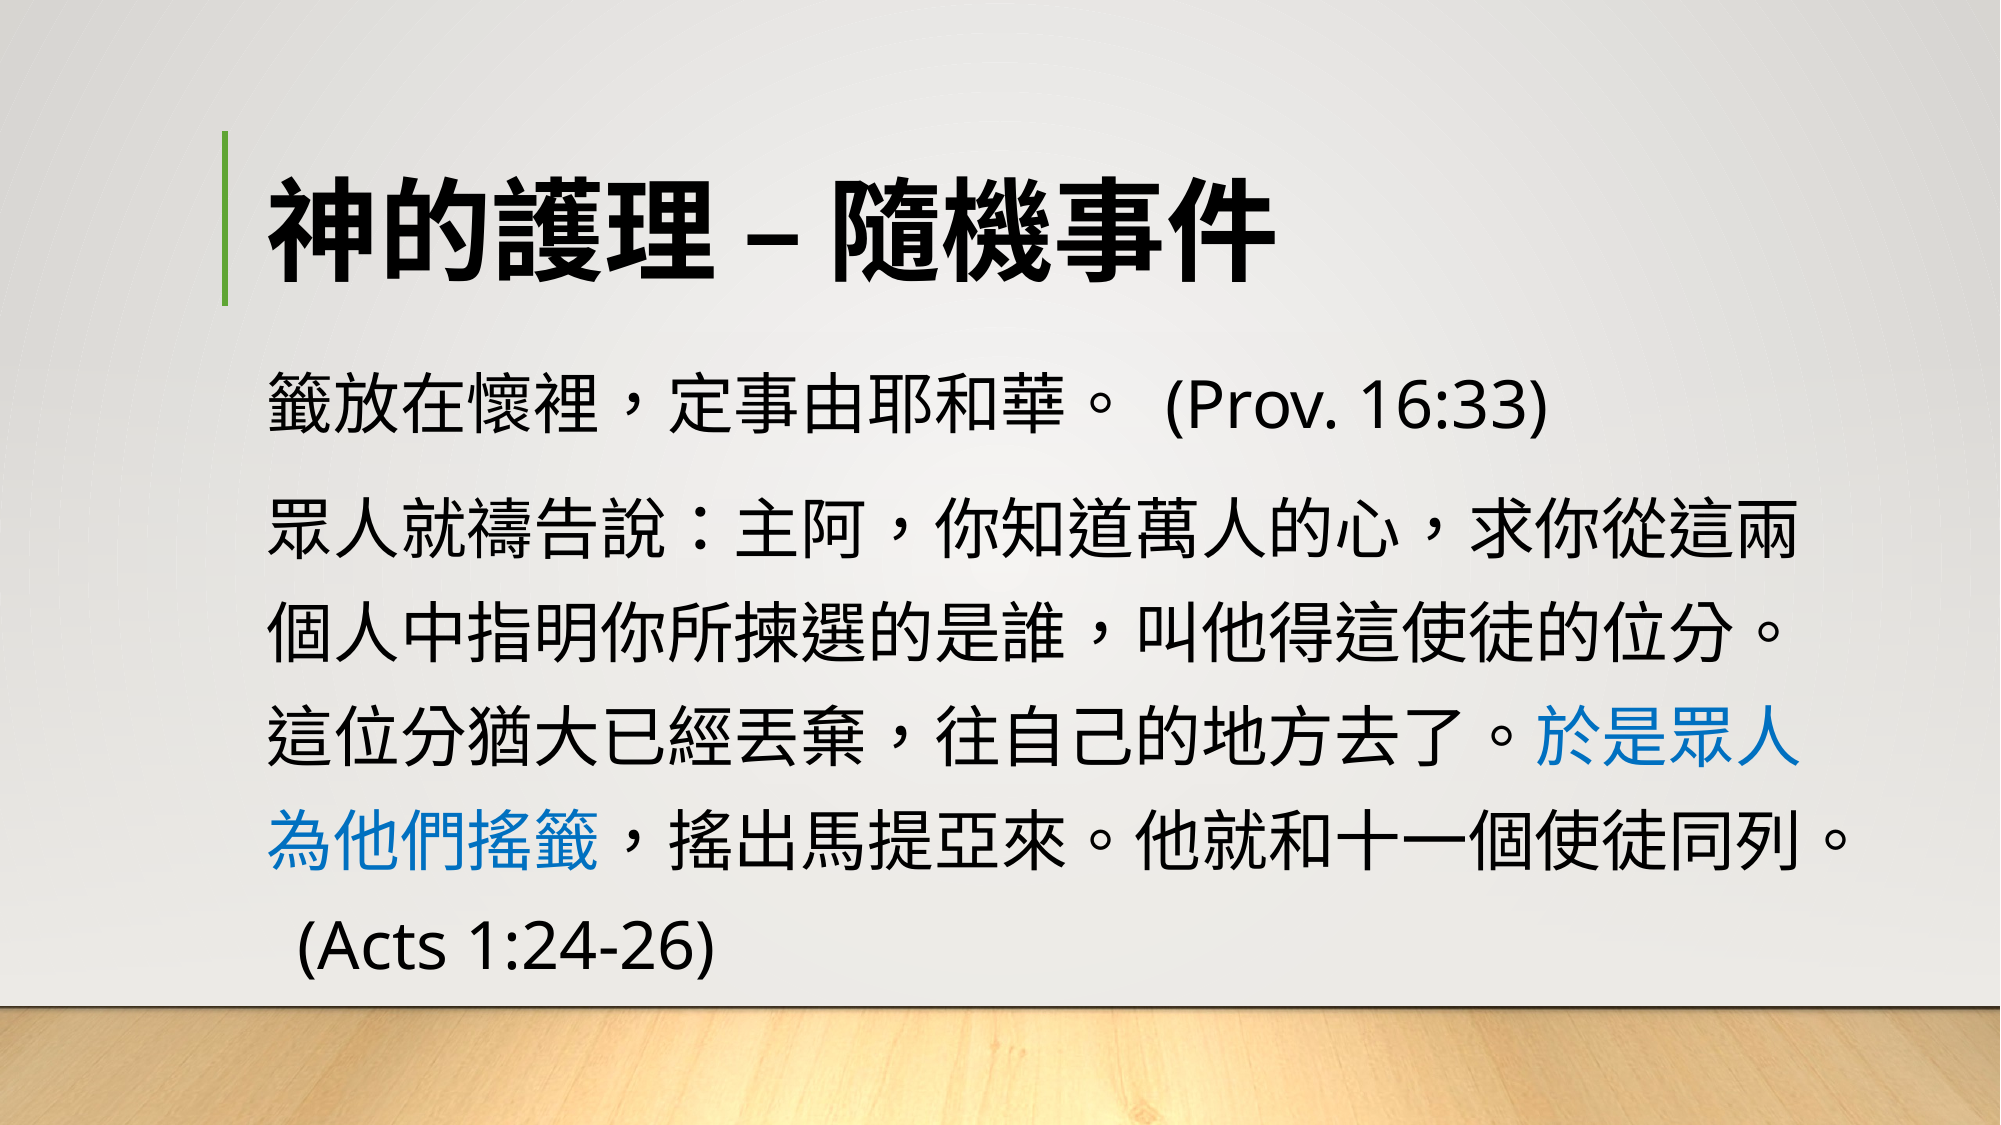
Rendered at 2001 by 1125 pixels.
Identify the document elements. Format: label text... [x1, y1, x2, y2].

picture [0, 1006, 2000, 1125]
list 籤放在懷裡，定事由耶和華。 (Prov. 16:33) 眾人就禱告說：主阿，你知道萬人的心，求你從這兩個人中指明你所揀選的是誰，叫他得這使徒的位分。這位分猶大已經丟棄，往自己的地方去了。於是眾人為他們搖籤，搖出馬提亞來。他就和十一個使徒同列。 (Acts 1:24-26) [251, 330, 1882, 997]
title 神的護理 – 隨機事件 [251, 131, 1814, 305]
